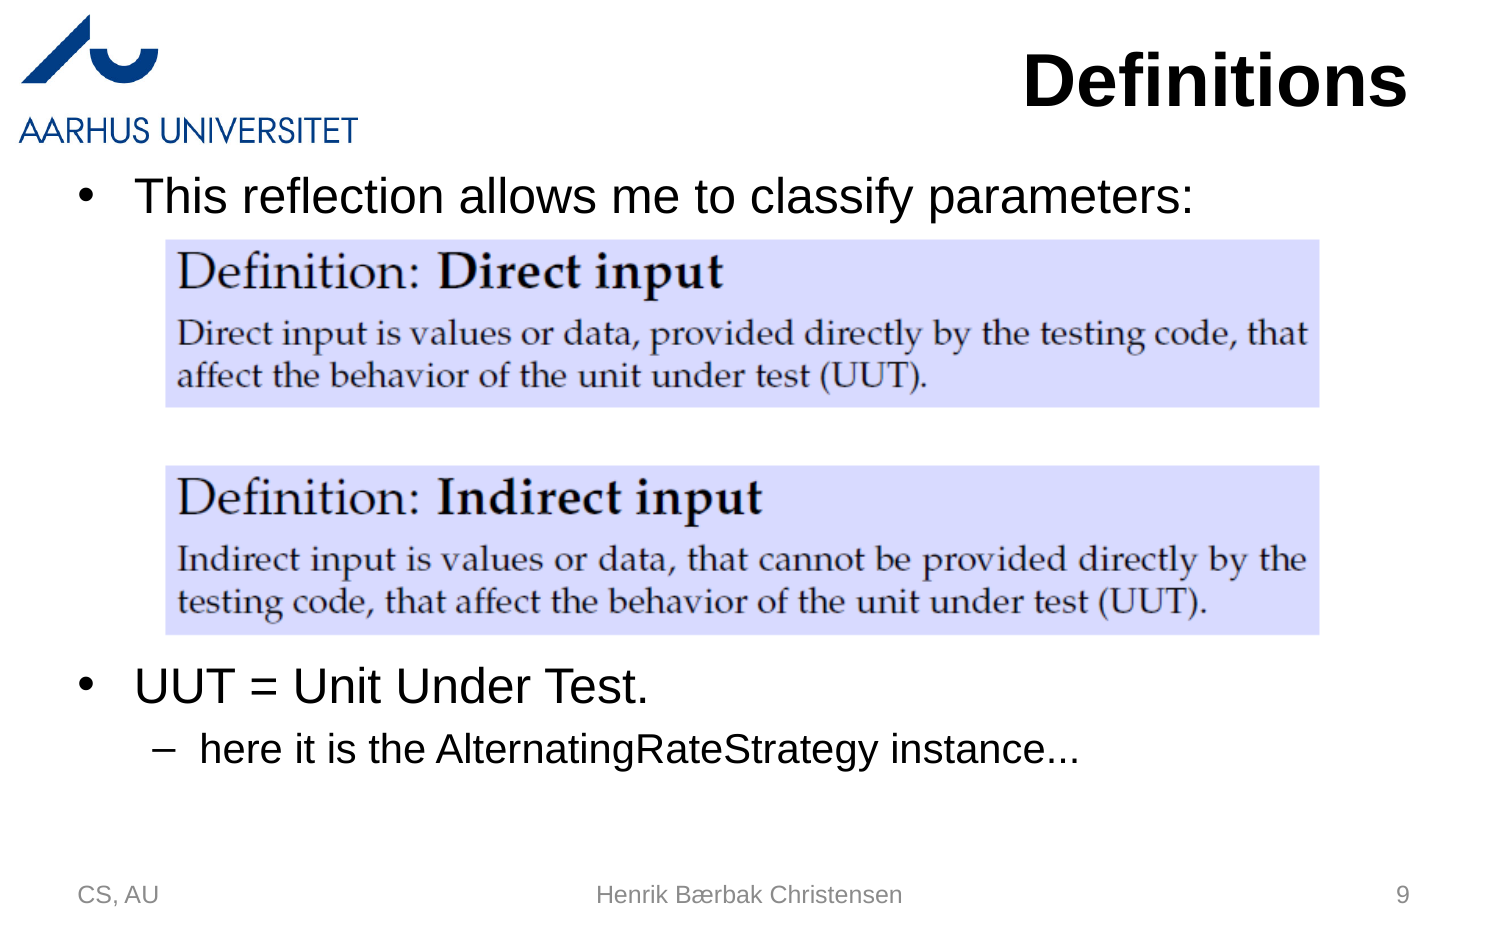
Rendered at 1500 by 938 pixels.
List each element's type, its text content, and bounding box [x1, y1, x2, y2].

title Definitions [75, 27, 1425, 125]
picture [14, 9, 358, 146]
picture [161, 232, 1326, 640]
slide_number CS, AU [62, 868, 413, 919]
list This reflection allows me to classify parameters: UUT = Unit Under Test. here it is the AlternatingRateStrategy instance... [62, 156, 1425, 865]
footer Henrik Bærbak Christensen [512, 868, 988, 919]
slide_number 9 [1074, 868, 1425, 919]
